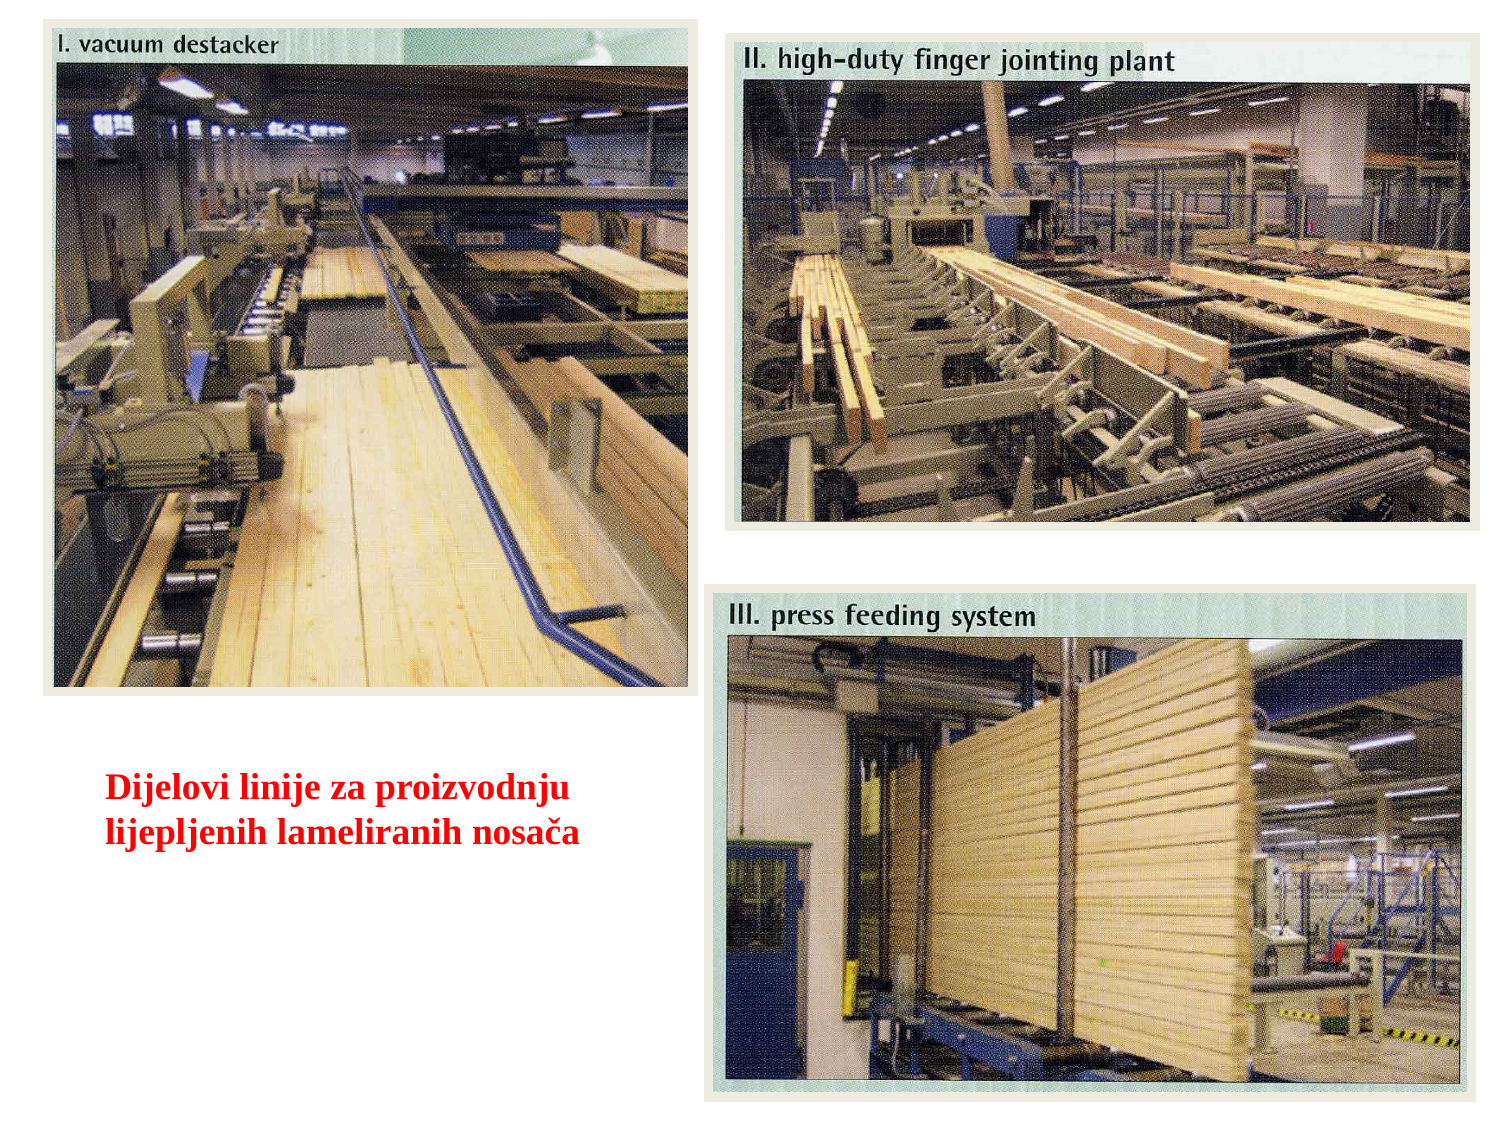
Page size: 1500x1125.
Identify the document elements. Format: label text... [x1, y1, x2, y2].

picture [51, 27, 689, 688]
text_box Dijelovi linije za proizvodnju lijepljenih lameliranih nosača [90, 754, 693, 860]
picture [712, 592, 1468, 1093]
picture [733, 41, 1471, 523]
